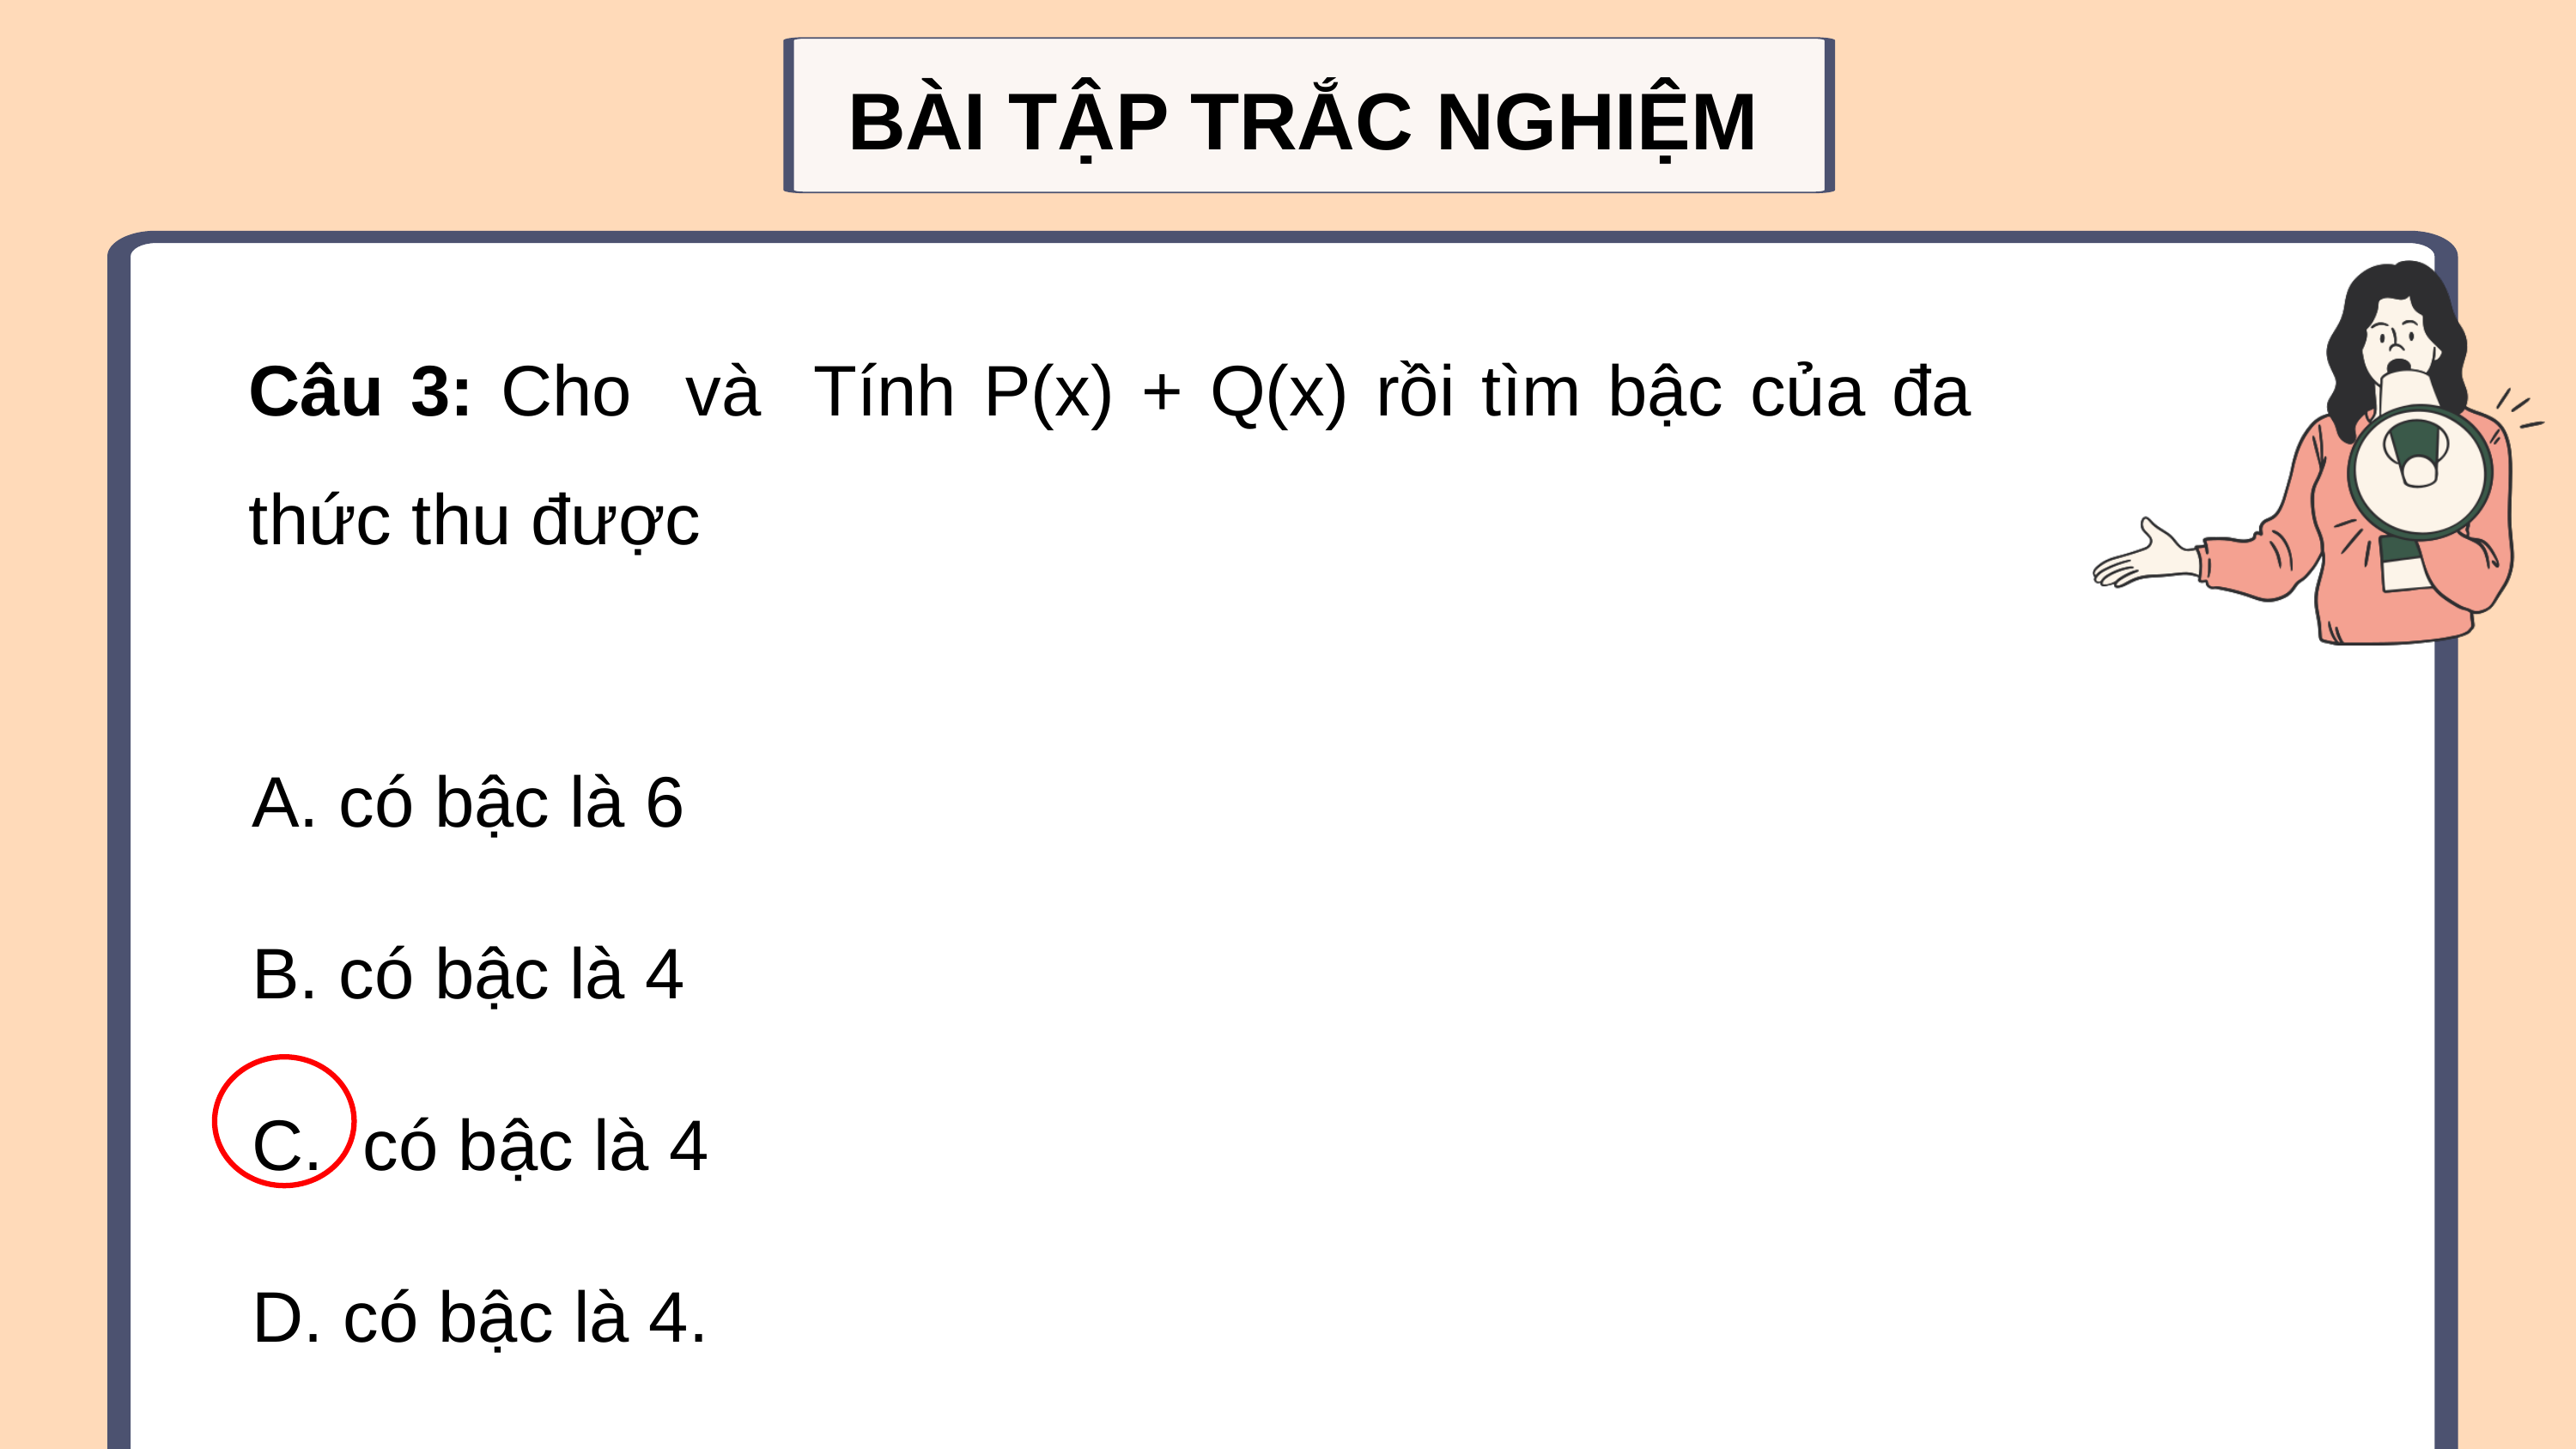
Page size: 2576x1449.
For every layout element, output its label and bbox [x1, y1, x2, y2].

text_box [783, 37, 1846, 194]
text_box [106, 230, 2458, 1449]
picture [2093, 260, 2545, 646]
